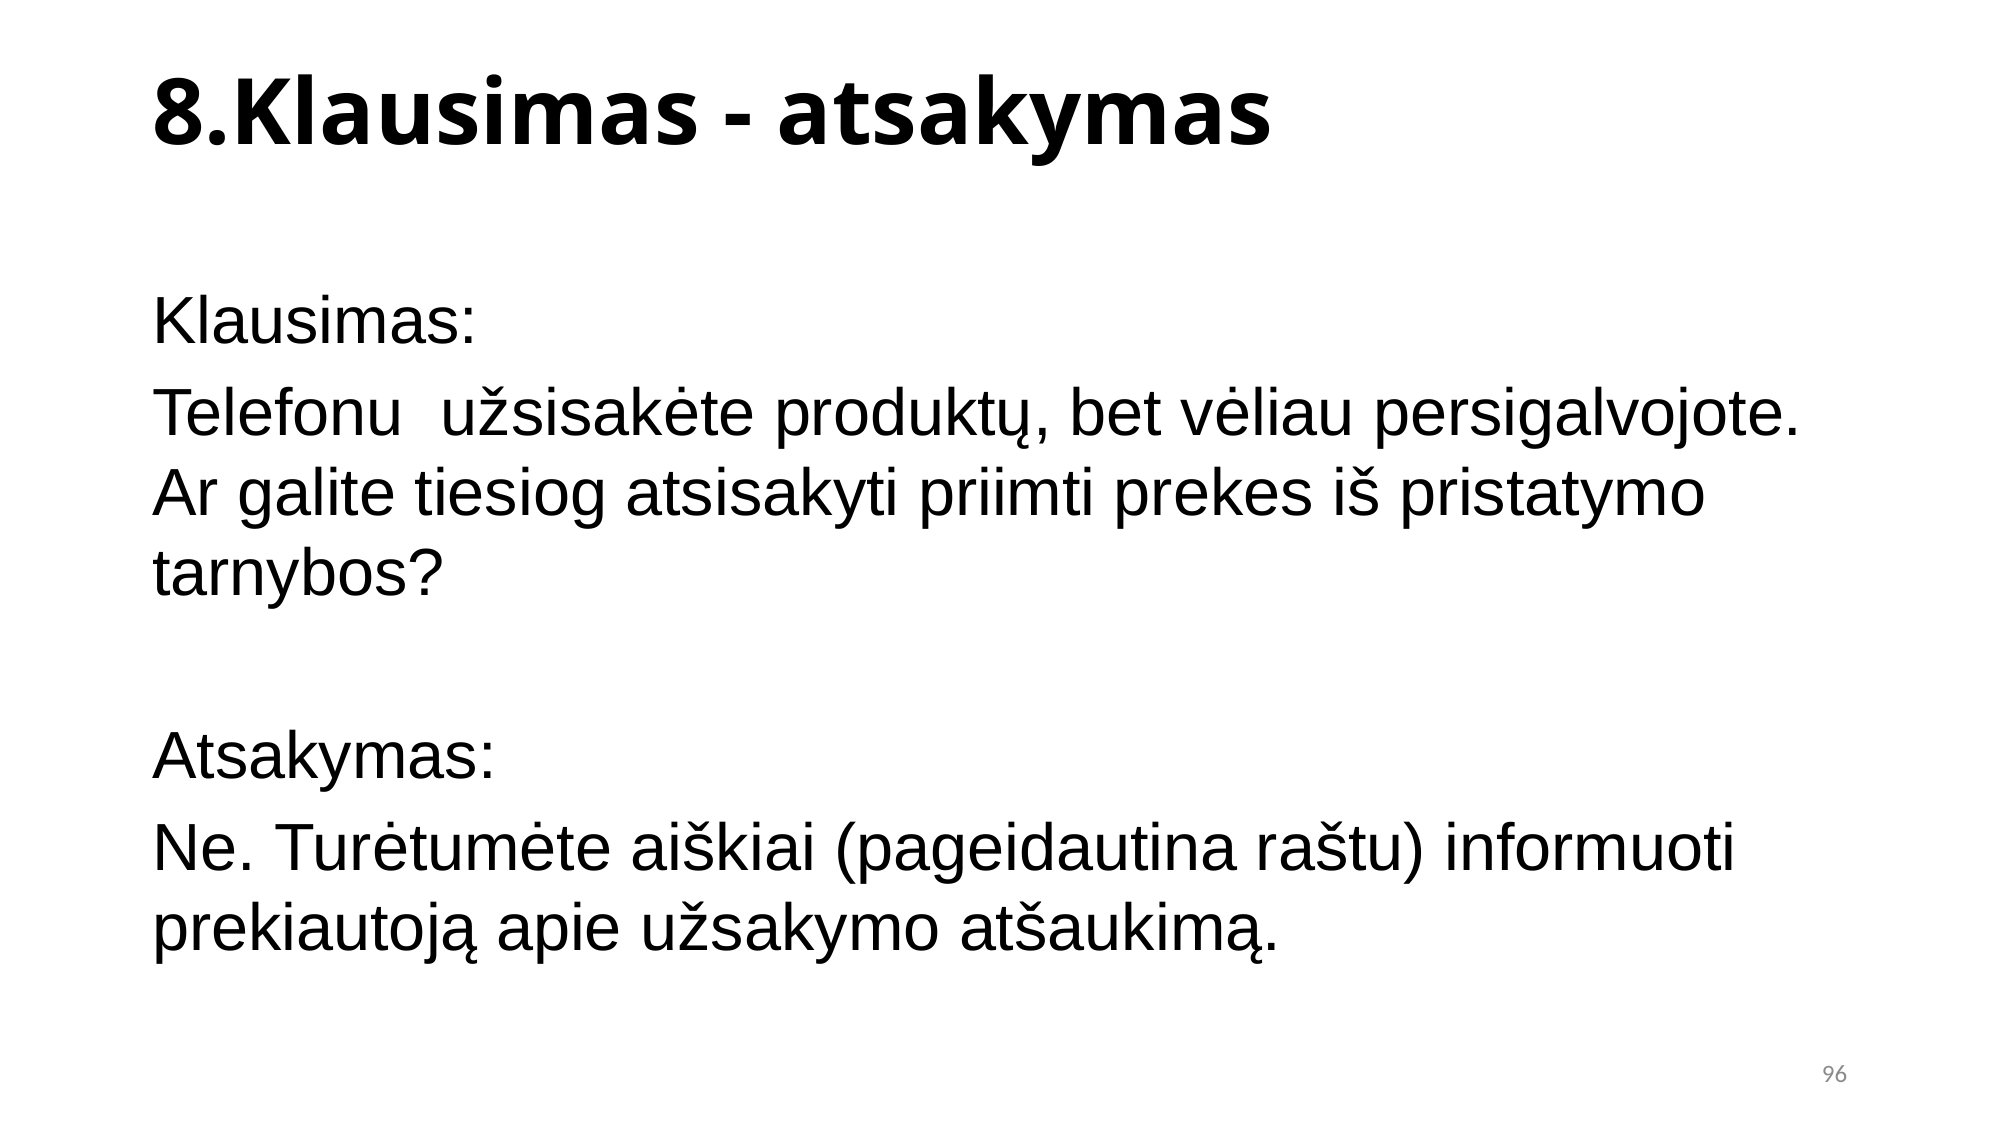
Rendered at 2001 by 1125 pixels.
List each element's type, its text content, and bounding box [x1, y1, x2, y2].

text_box 8.Klausimas - atsakymas [137, 59, 1863, 269]
text_box Klausimas: Telefonu užsisakėte produktų, bet vėliau persigalvojote. Ar galite tiesiog atsisakyti priimti prekes iš pristatymo tarnybos? Atsakymas: Ne. Turėtumėte aiškiai (pageidautina raštu) informuoti prekiautoją apie užsakymo atšaukimą. [137, 269, 1863, 1034]
text_box 96 [1412, 1042, 1863, 1103]
